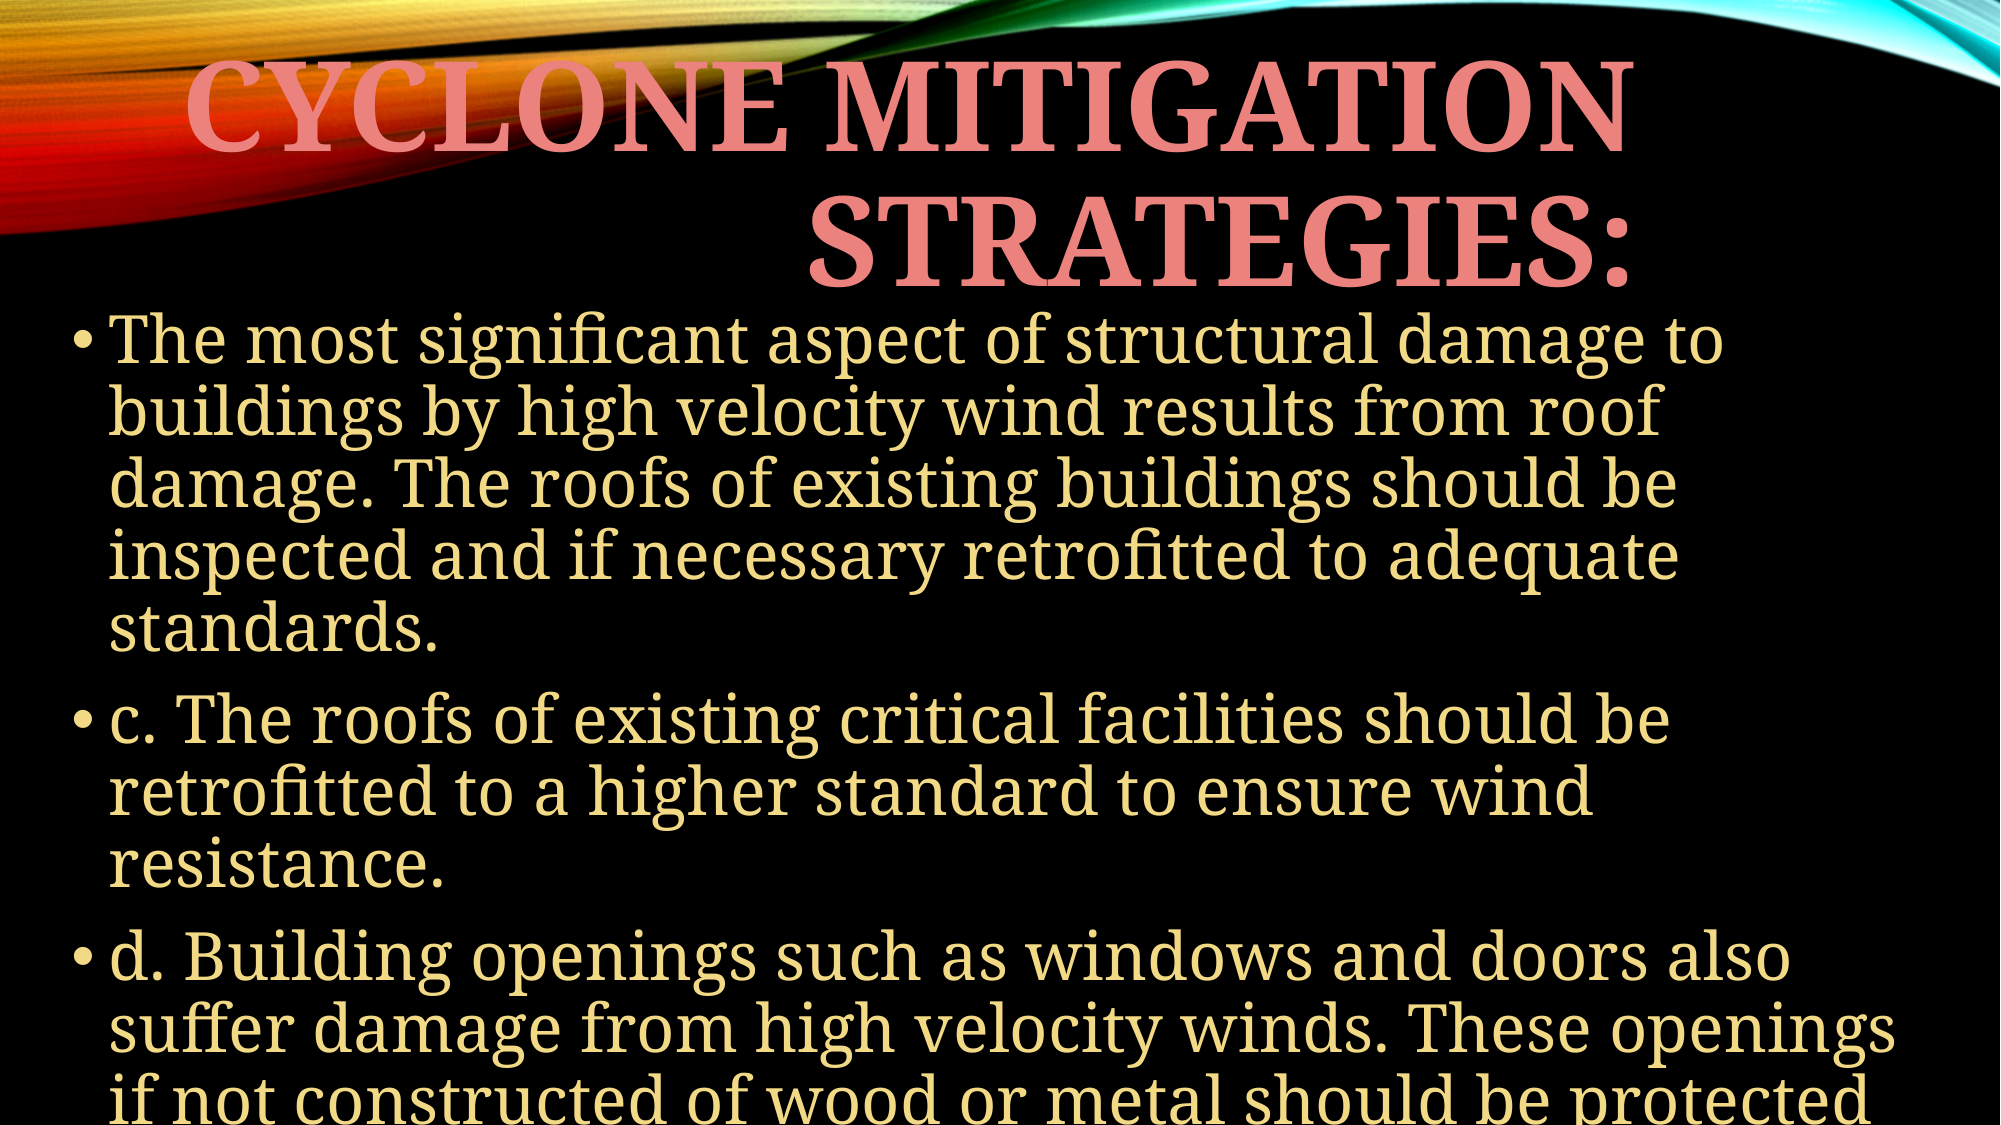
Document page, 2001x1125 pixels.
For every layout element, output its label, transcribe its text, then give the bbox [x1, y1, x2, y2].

picture [0, 0, 2000, 237]
list The most significant aspect of structural damage to buildings by high velocity wind results from roof damage. The roofs of existing buildings should be inspected and if necessary retrofitted to adequate standards. c. The roofs of existing critical facilities should be retrofitted to a higher standard to ensure wind resistance. d. Building openings such as windows and doors also suffer damage from high velocity winds. These openings if not constructed of wood or metal should be protected with shutters or temporary covers of adequate design. [56, 298, 1944, 959]
title Cyclone mitigation strategies: [0, 28, 1653, 328]
